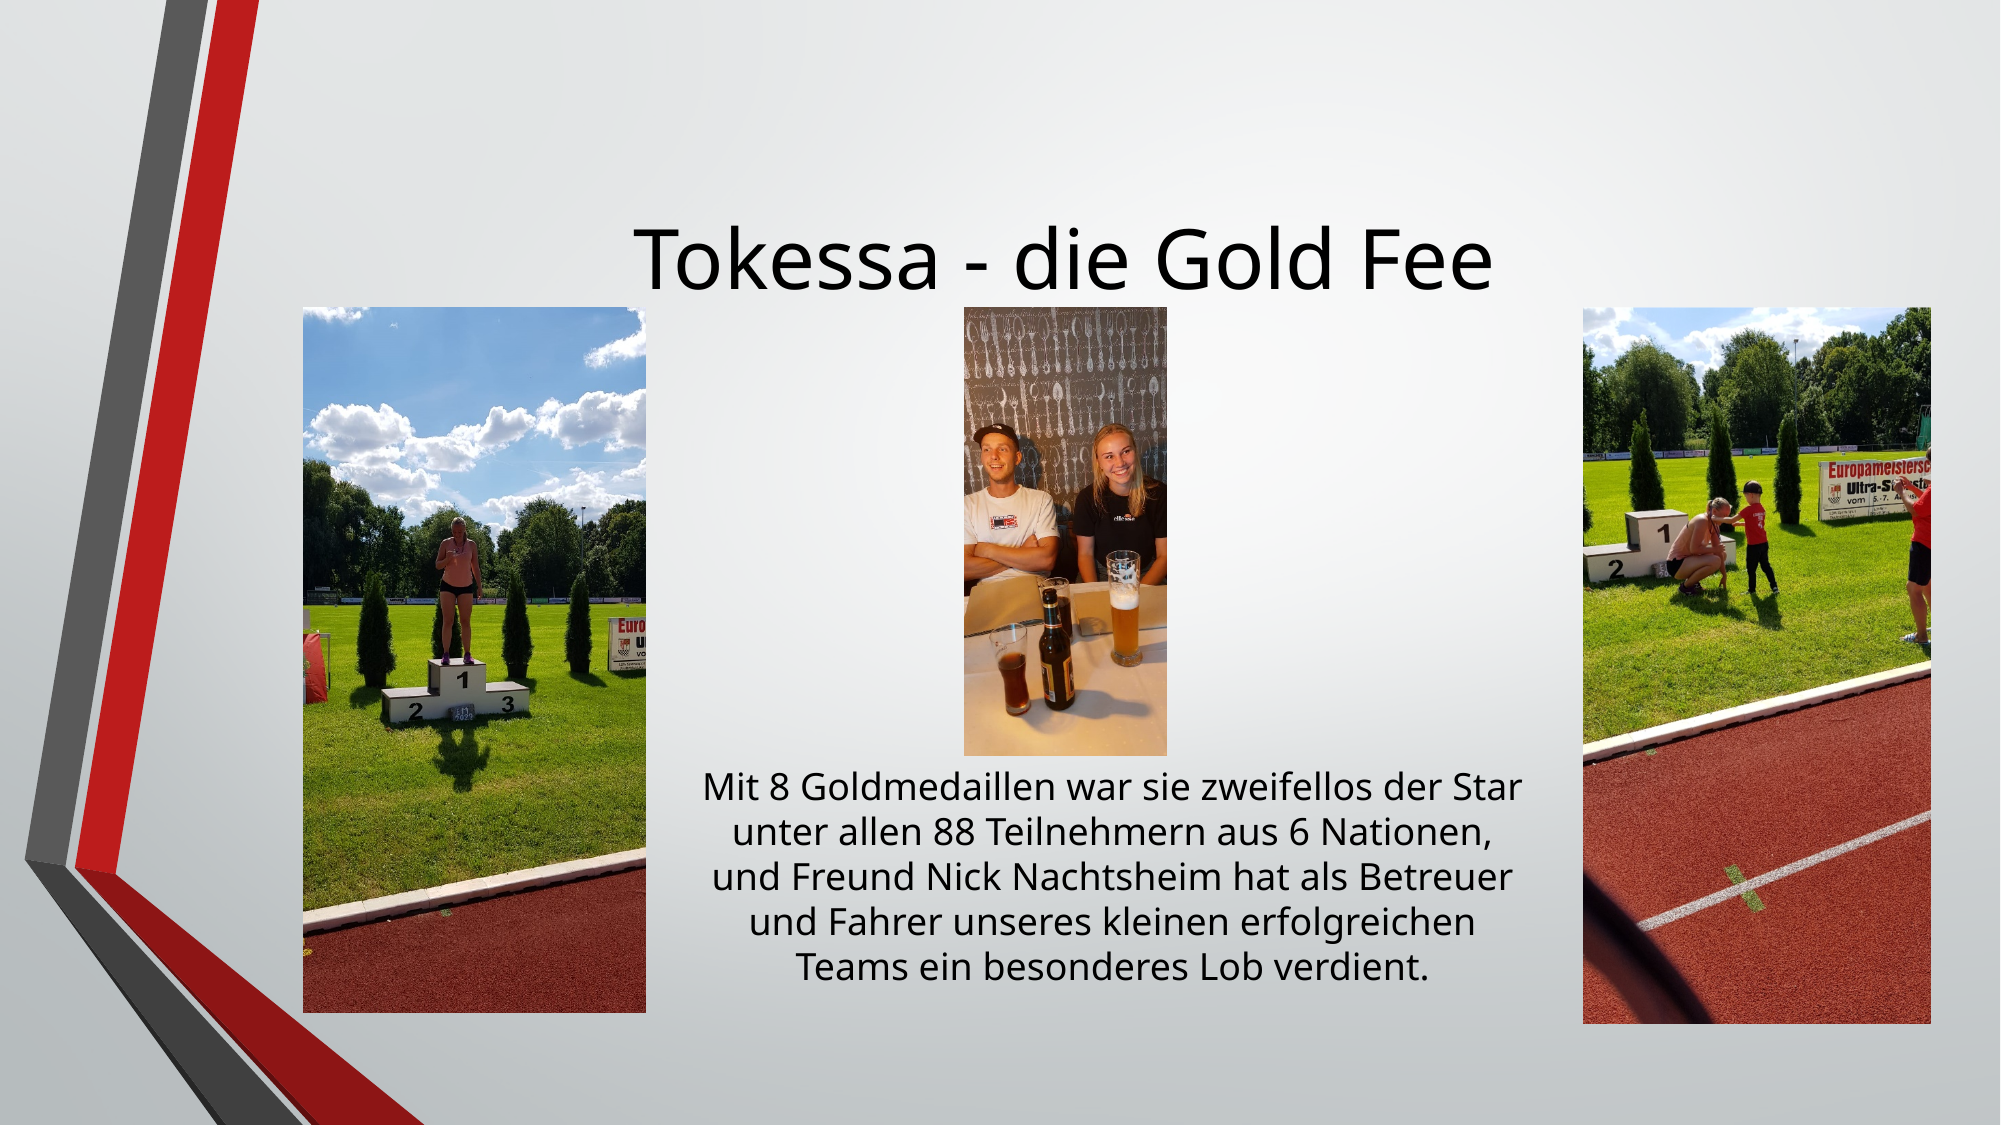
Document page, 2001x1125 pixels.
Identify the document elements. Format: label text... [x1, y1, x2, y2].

picture [964, 307, 1167, 756]
title Tokessa - die Gold Fee [243, 112, 1887, 400]
picture [1398, 308, 2000, 1024]
text_box Mit 8 Goldmedaillen war sie zweifellos der Star unter allen 88 Teilnehmern aus 6 Nationen, und Freund Nick Nachtsheim hat als Betreuer und Fahrer unseres kleinen erfolgreichen Teams ein besonderes Lob verdient. [681, 755, 1545, 996]
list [303, 307, 647, 1013]
